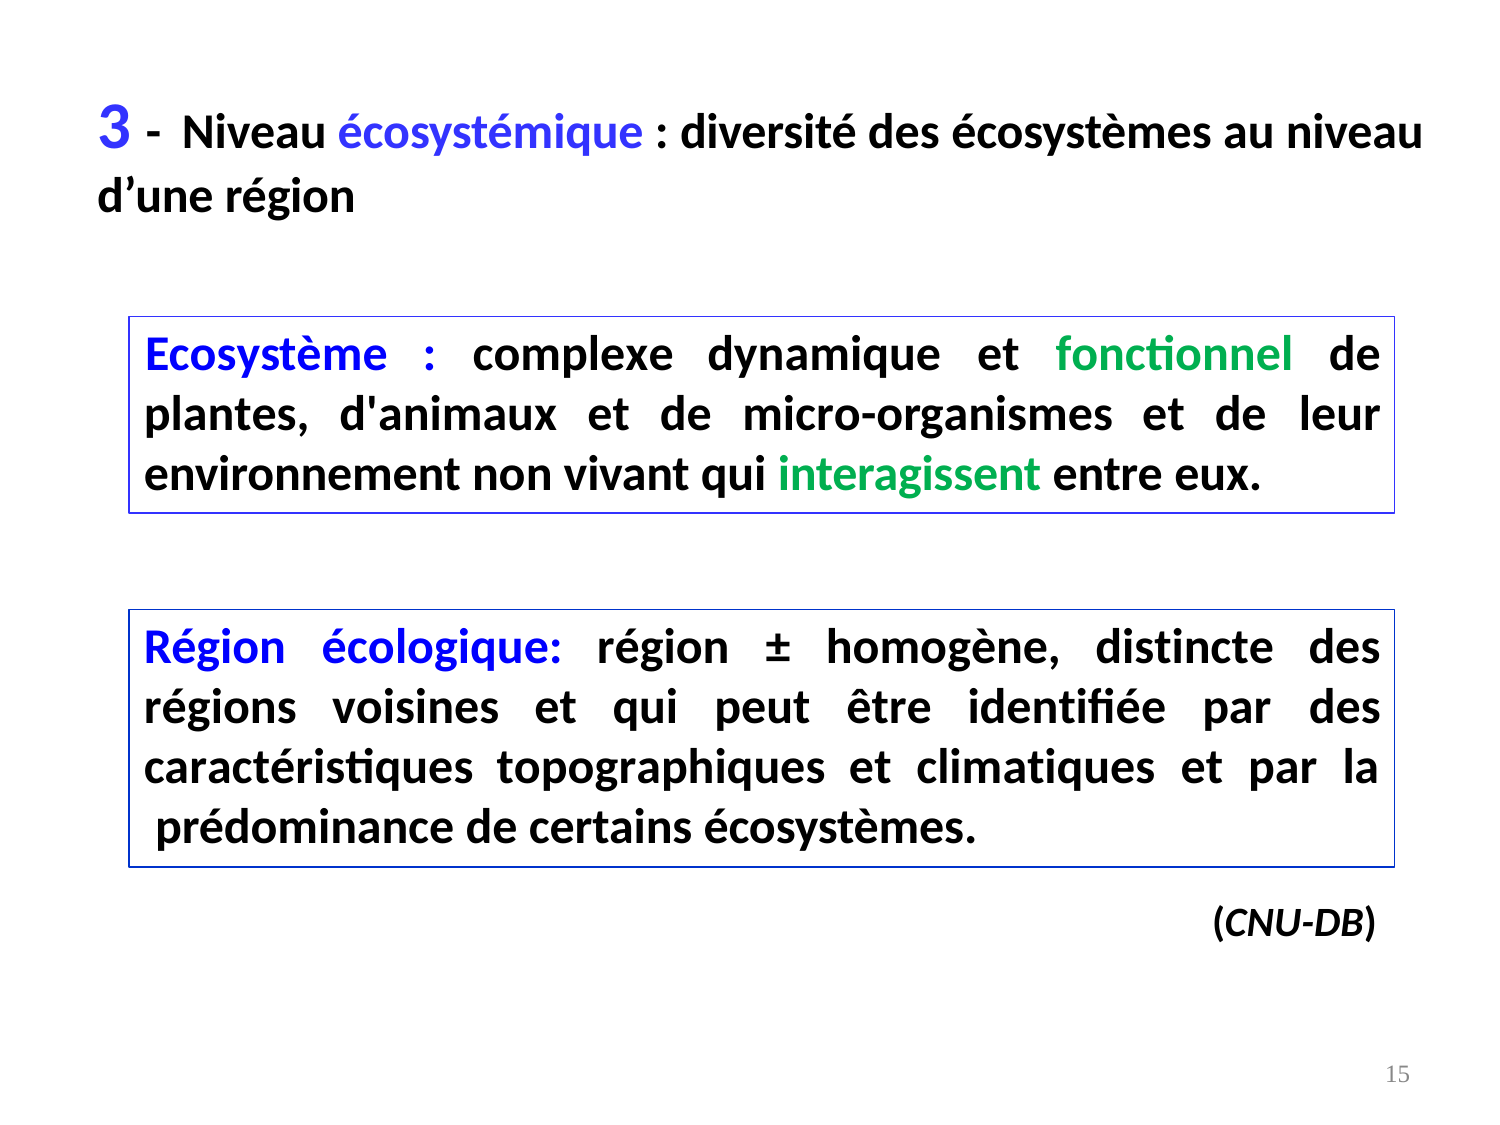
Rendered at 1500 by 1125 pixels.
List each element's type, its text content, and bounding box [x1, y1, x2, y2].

text_box Région régions [143, 611, 299, 731]
text_box [128, 316, 1395, 514]
text_box [128, 609, 1395, 867]
text_box voisines et qui peut être identifiée par [332, 671, 764, 731]
text_box Ecosystème : complexe dynamique et fonctionnel de leur [143, 318, 1382, 441]
slide_number 15 [1378, 1057, 1417, 1125]
text_box environnement non vivant qui interagissent entre eux. [143, 438, 1274, 501]
text_box écologique: région [321, 611, 731, 674]
text_box ± homogène, distincte des des [764, 611, 1382, 731]
text_box caractéristiques topographiques et climatiques et par la prédominance de certains écosystèmes. (CNU-DB) [143, 731, 1382, 946]
title 3 - Niveau écosystémique : diversité des écosystèmes au niveau d’une région [94, 79, 1433, 270]
